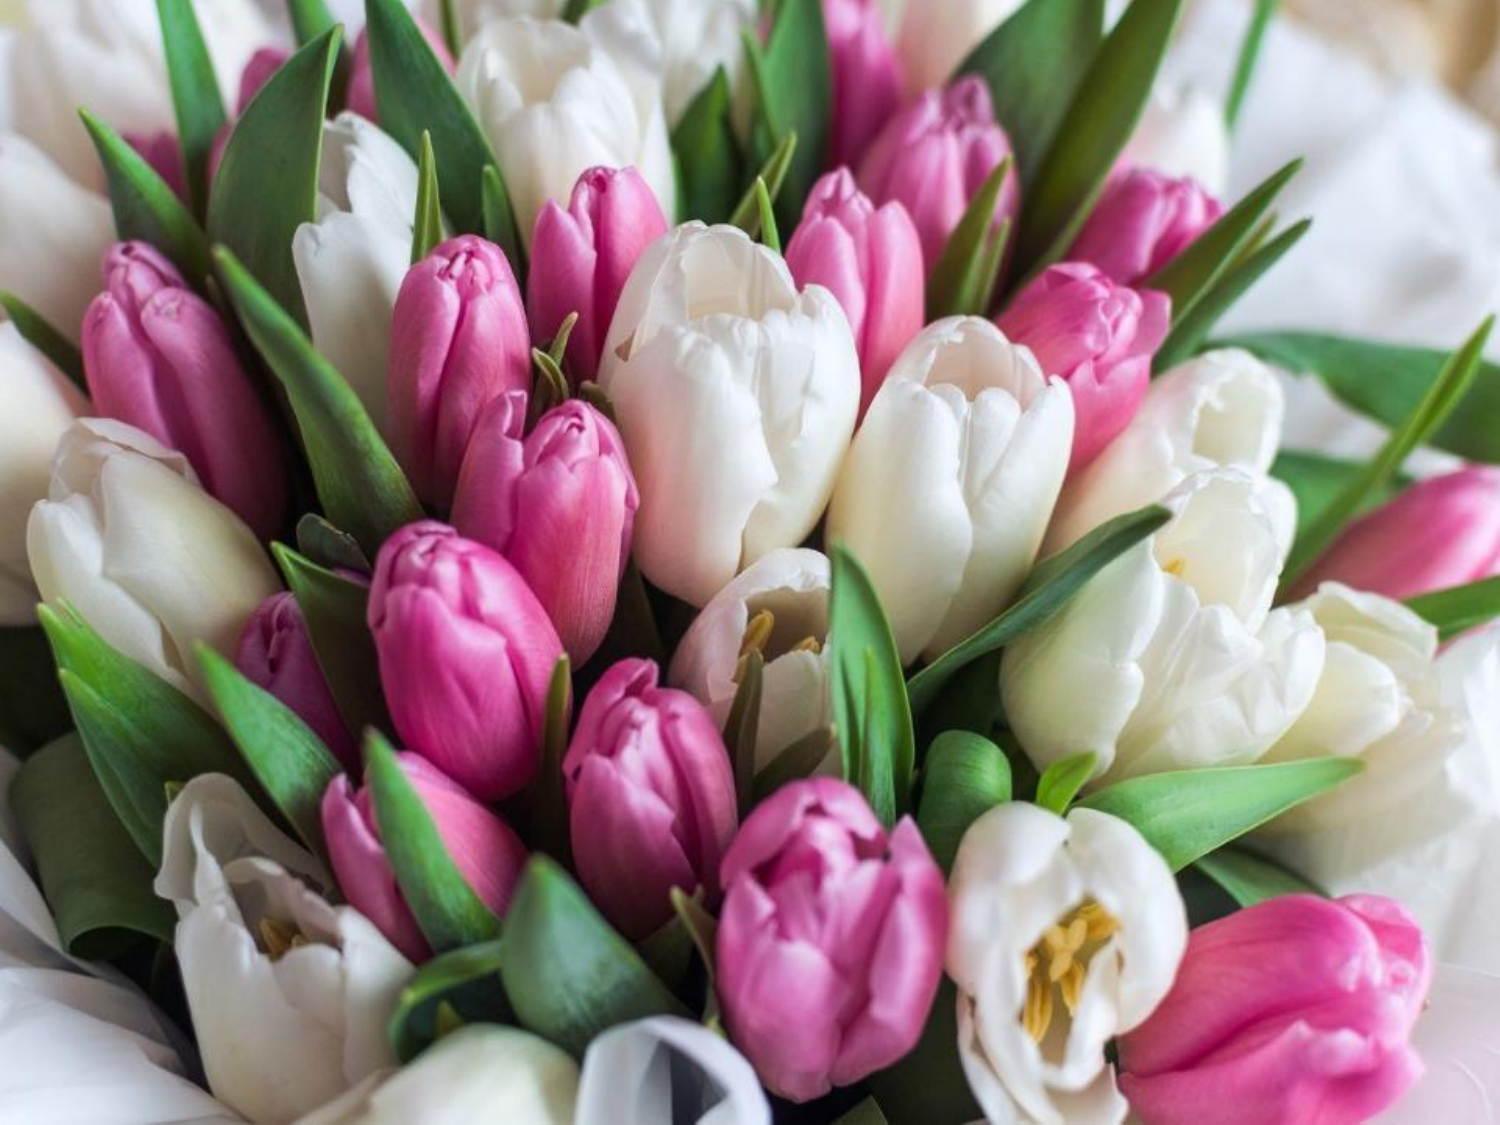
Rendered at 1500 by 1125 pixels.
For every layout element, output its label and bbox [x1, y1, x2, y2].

list [0, 0, 1500, 1125]
